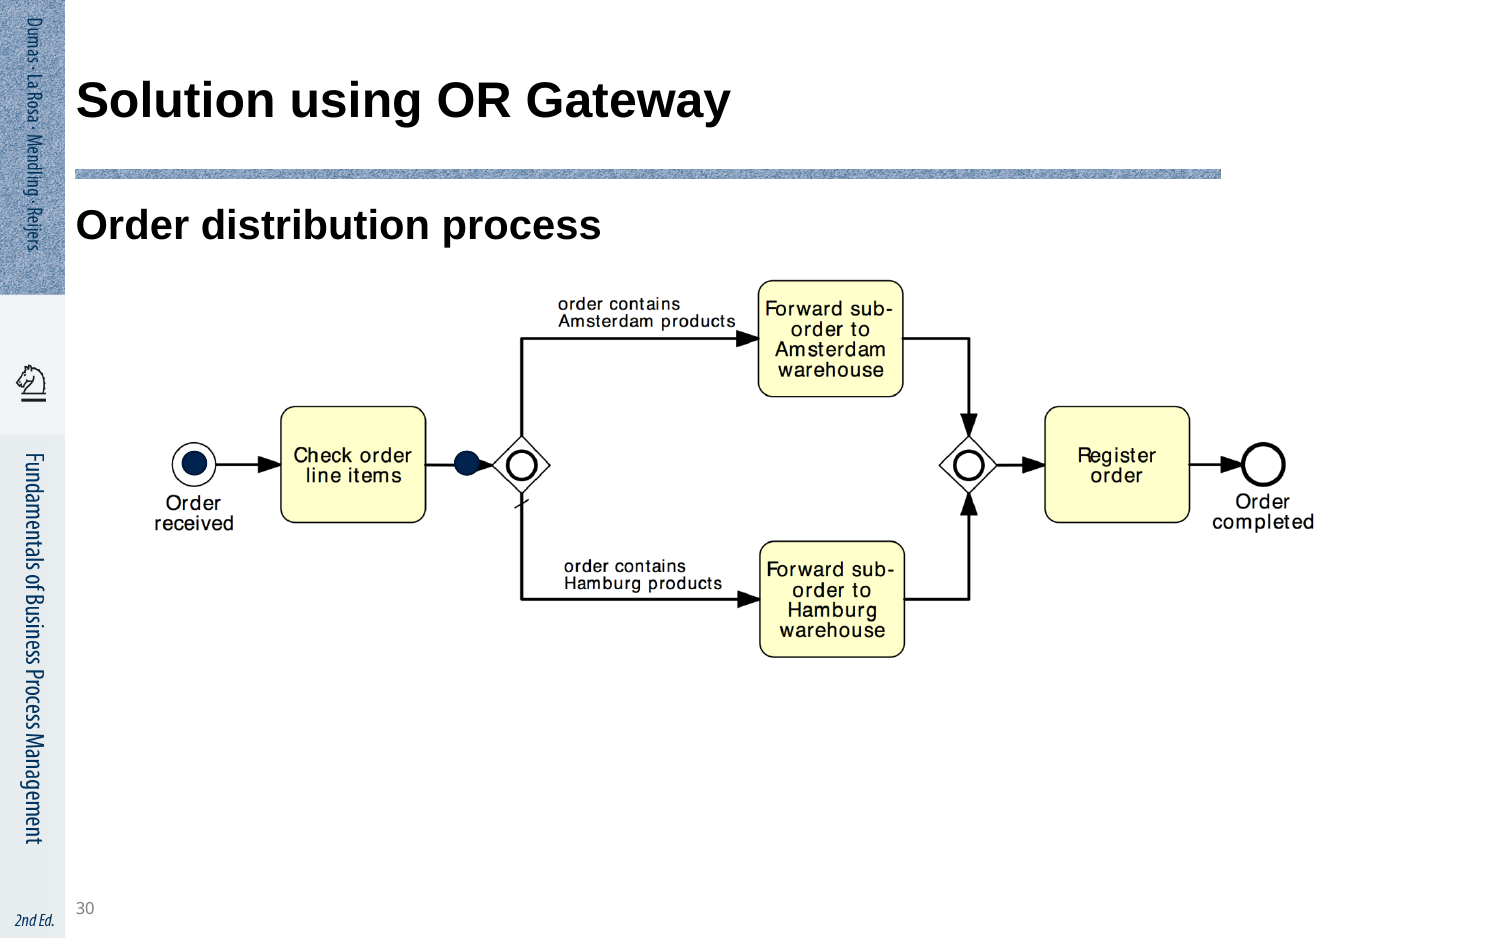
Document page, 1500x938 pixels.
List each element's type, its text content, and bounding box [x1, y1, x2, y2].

picture [75, 169, 1221, 179]
picture [151, 277, 1319, 660]
slide_number 30 [75, 887, 223, 931]
title Solution using OR Gateway [75, 22, 1198, 172]
text_box Order distribution process [60, 190, 866, 256]
picture [0, 0, 65, 938]
